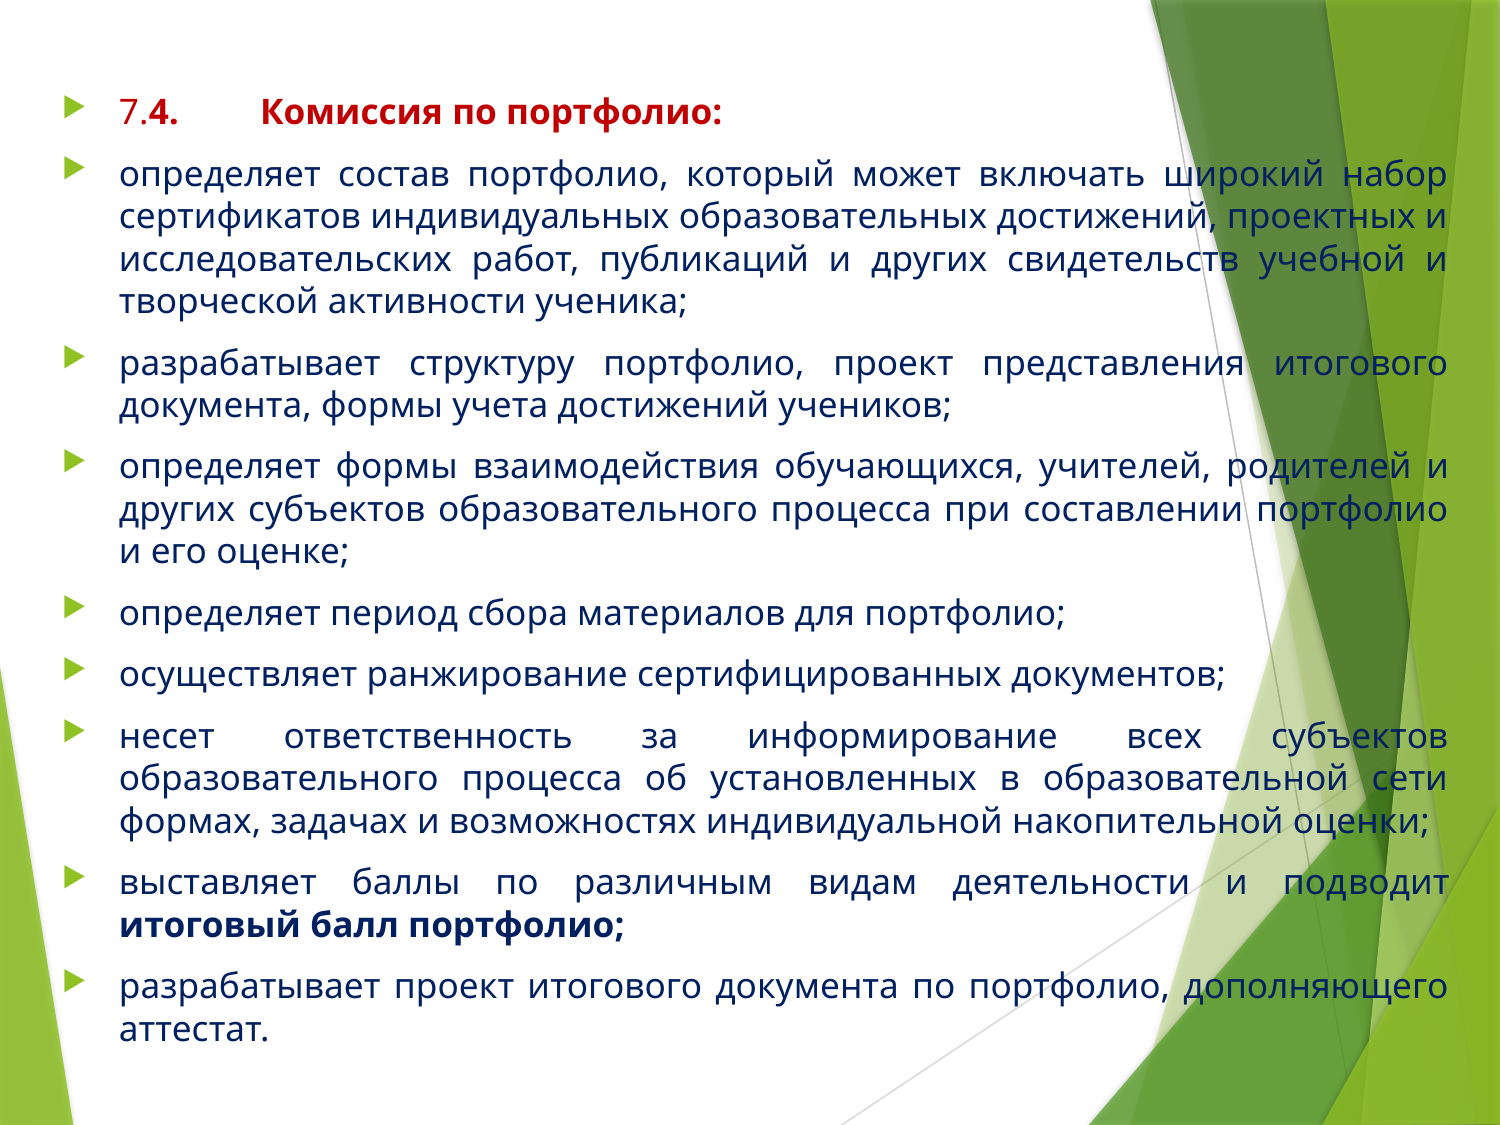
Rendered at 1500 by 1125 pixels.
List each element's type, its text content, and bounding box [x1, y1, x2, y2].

list 7.4. Комиссия по портфолио: определяет состав портфолио, который может включать широкий набор сертификатов индивидуальных образовательных достижений, проектных и исследовательских работ, публикаций и других свидетельств учебной и творческой активности ученика; разрабатывает структуру портфолио, проект представления итогового документа, формы учета достижений учеников; определяет формы взаимодействия обучающихся, учите­лей, родителей и других субъектов образовательного процесса при составлении портфолио и его оценке; определяет период сбора материалов для портфолио; осуществляет ранжирование сертифицированных документов; несет ответственность за информирование всех субъектов образовательного процесса об установленных в образовательной сети формах, задачах и возможностях индивидуальной накопи­тельной оценки; выставляет баллы по различным видам деятельности и под­водит итоговый балл портфолио; разрабатывает проект итогового документа по портфолио, дополняющего аттестат. [46, 82, 1465, 1067]
